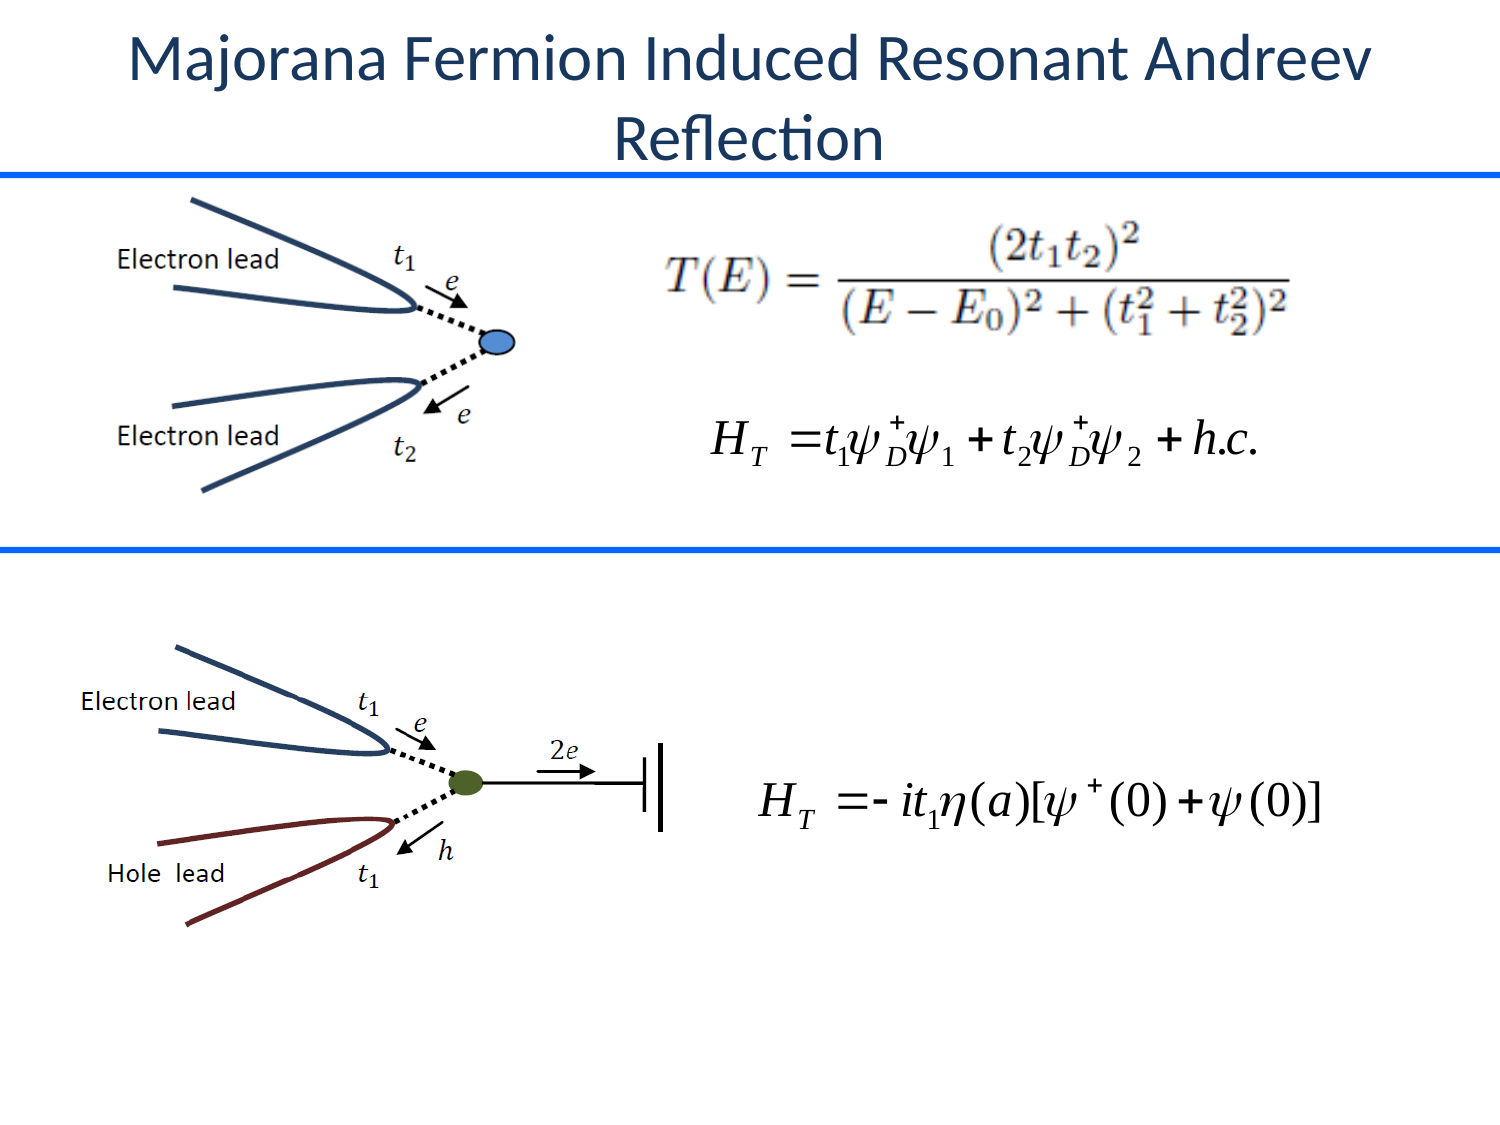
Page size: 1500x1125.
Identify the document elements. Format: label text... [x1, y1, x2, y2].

picture [99, 187, 523, 499]
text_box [749, 762, 1329, 838]
picture [637, 212, 1329, 354]
text_box Majorana Fermion Induced Resonant Andreev Reflection [74, 0, 1425, 188]
picture [81, 637, 677, 938]
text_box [701, 399, 1265, 476]
